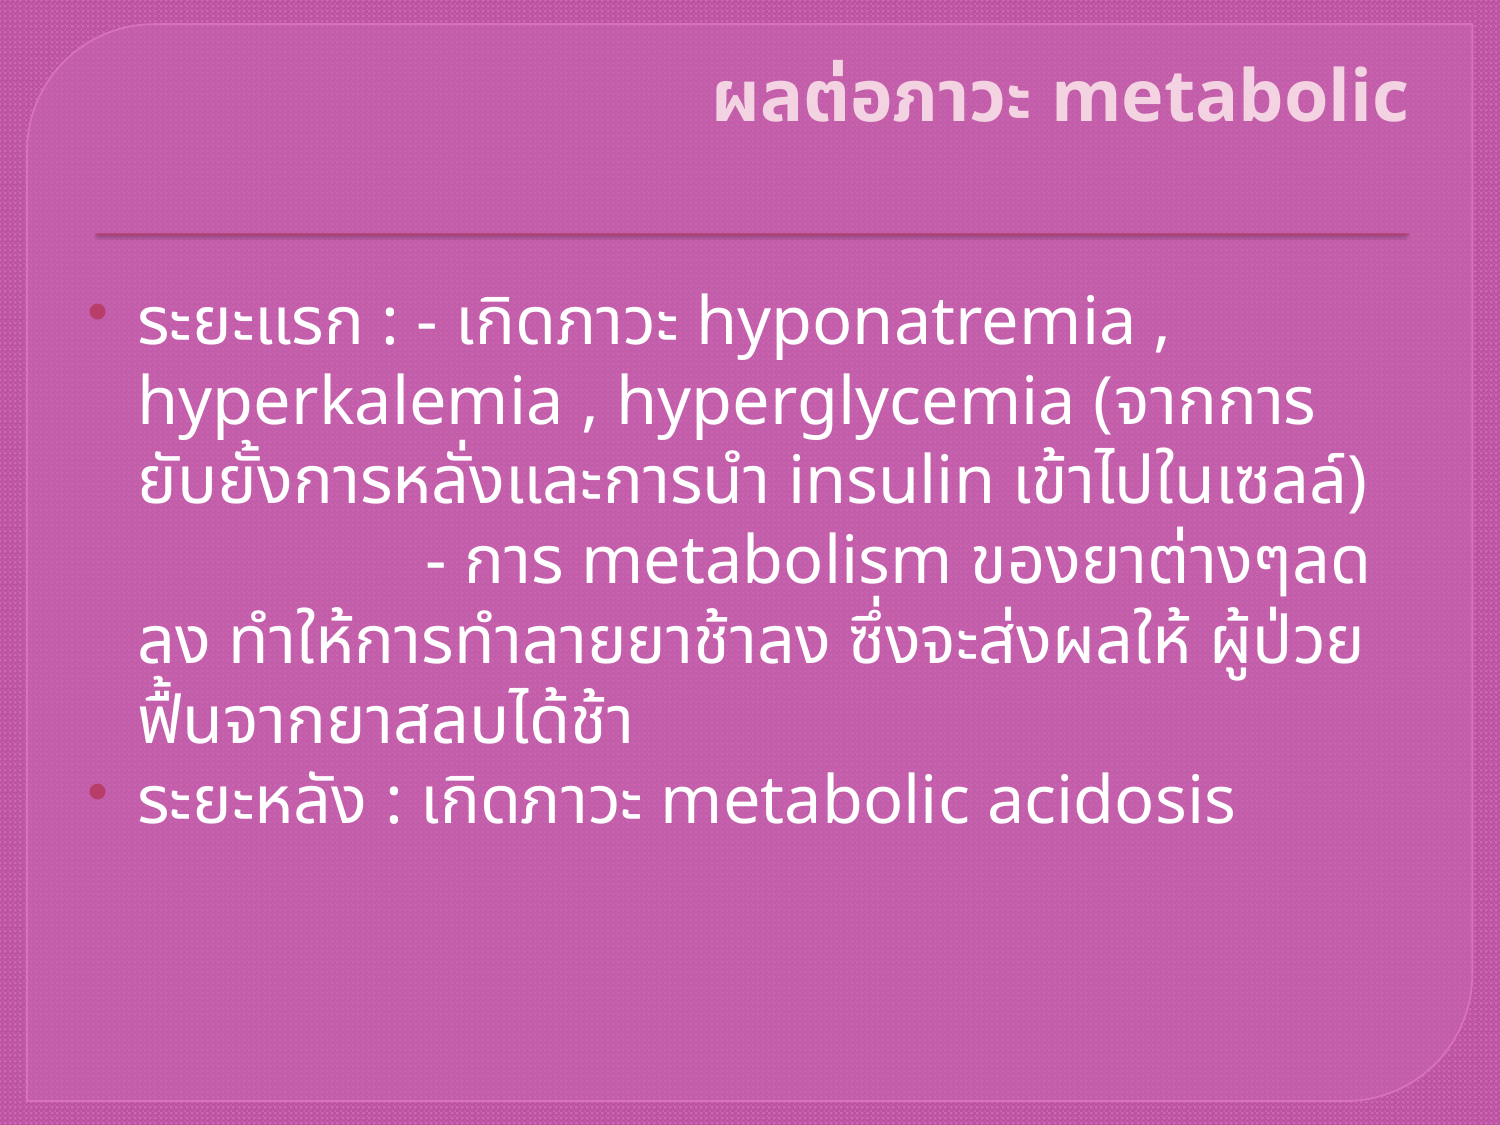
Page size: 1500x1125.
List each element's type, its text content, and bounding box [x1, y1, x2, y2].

title ผลต่อภาวะ metabolic [75, 41, 1425, 230]
list ระยะแรก : - เกิดภาวะ hyponatremia , hyperkalemia , hyperglycemia (จากการยับยั้งการหลั่งและการนำ insulin เข้าไปในเซลล์) - การ metabolism ของยาต่างๆลดลง ทำให้การทำลายยาช้าลง ซึ่งจะส่งผลให้ ผู้ป่วยฟื้นจากยาสลบได้ช้า ระยะหลัง : เกิดภาวะ metabolic acidosis [75, 270, 1425, 1013]
